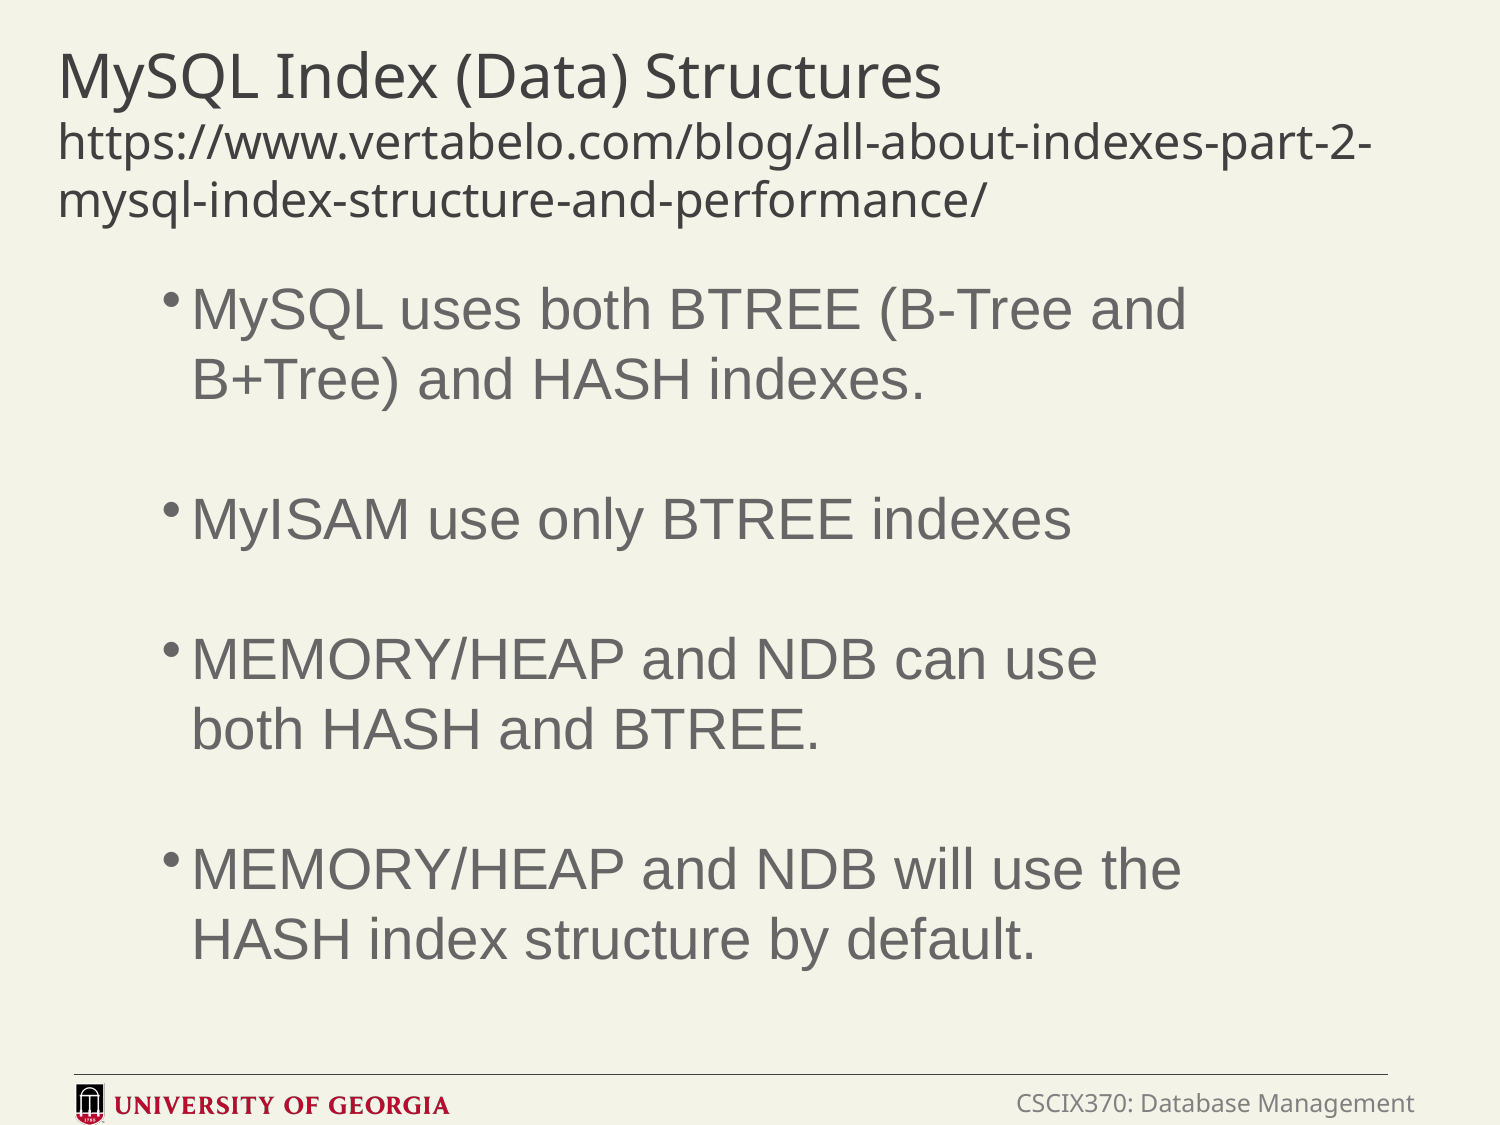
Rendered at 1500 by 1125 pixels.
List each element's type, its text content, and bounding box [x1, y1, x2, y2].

title MySQL Index (Data) Structures https://www.vertabelo.com/blog/all-about-indexes-part-2-mysql-index-structure-and-performance/ [49, 28, 1451, 239]
picture [75, 1083, 450, 1125]
list MySQL uses both BTREE (B-Tree and B+Tree) and HASH indexes. MyISAM use only BTREE indexes MEMORY/HEAP and NDB can use both HASH and BTREE. MEMORY/HEAP and NDB will use the HASH index structure by default. [153, 263, 1205, 1008]
